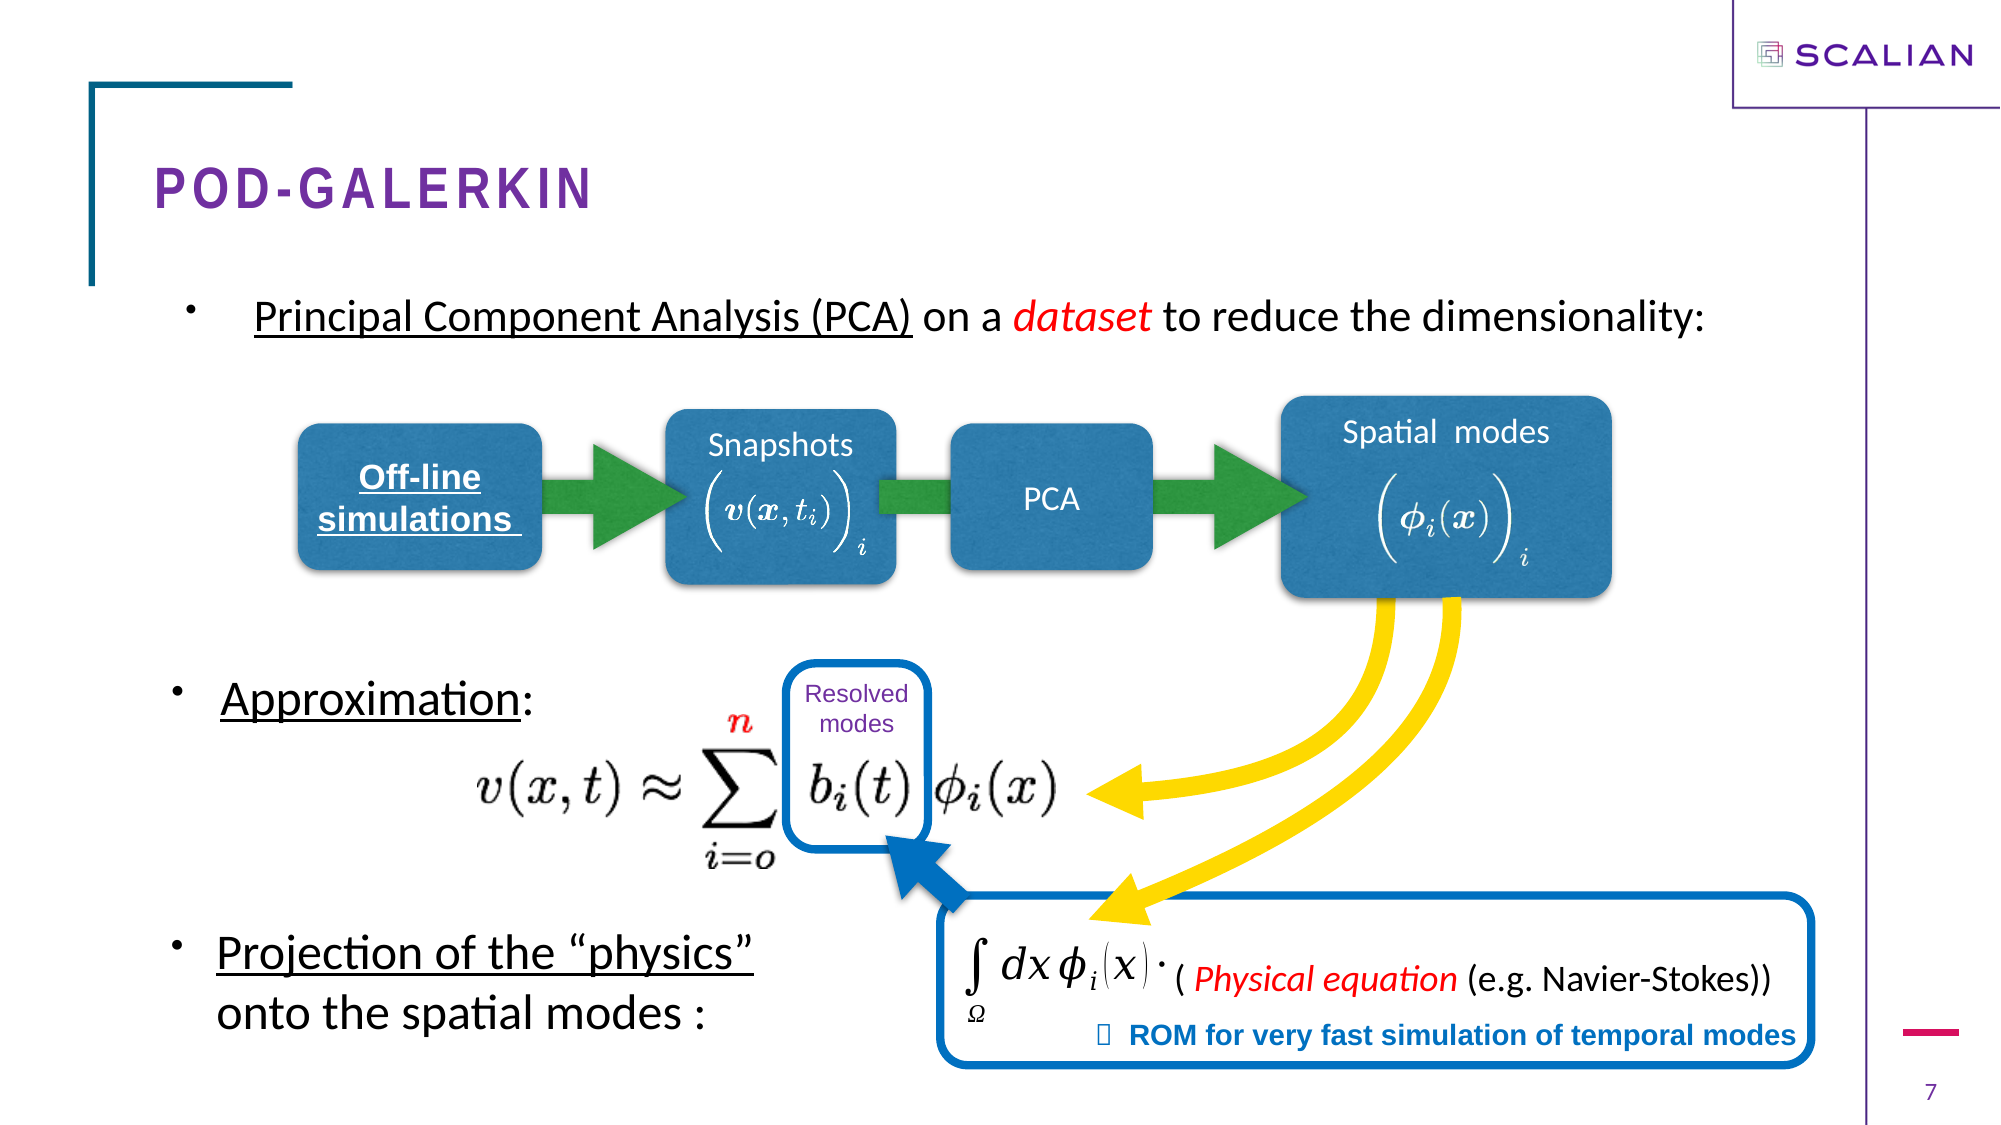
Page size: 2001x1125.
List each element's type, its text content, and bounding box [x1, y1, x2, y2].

title POD-Galerkin [139, 126, 1732, 243]
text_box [1799, 832, 1812, 1066]
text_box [164, 596, 1792, 1075]
slide_number 7 [1902, 1050, 1960, 1113]
text_box Principal Component Analysis (PCA) on a dataset to reduce the dimensionality: [179, 254, 1732, 373]
picture [0, 0, 2000, 1125]
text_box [297, 395, 1612, 594]
